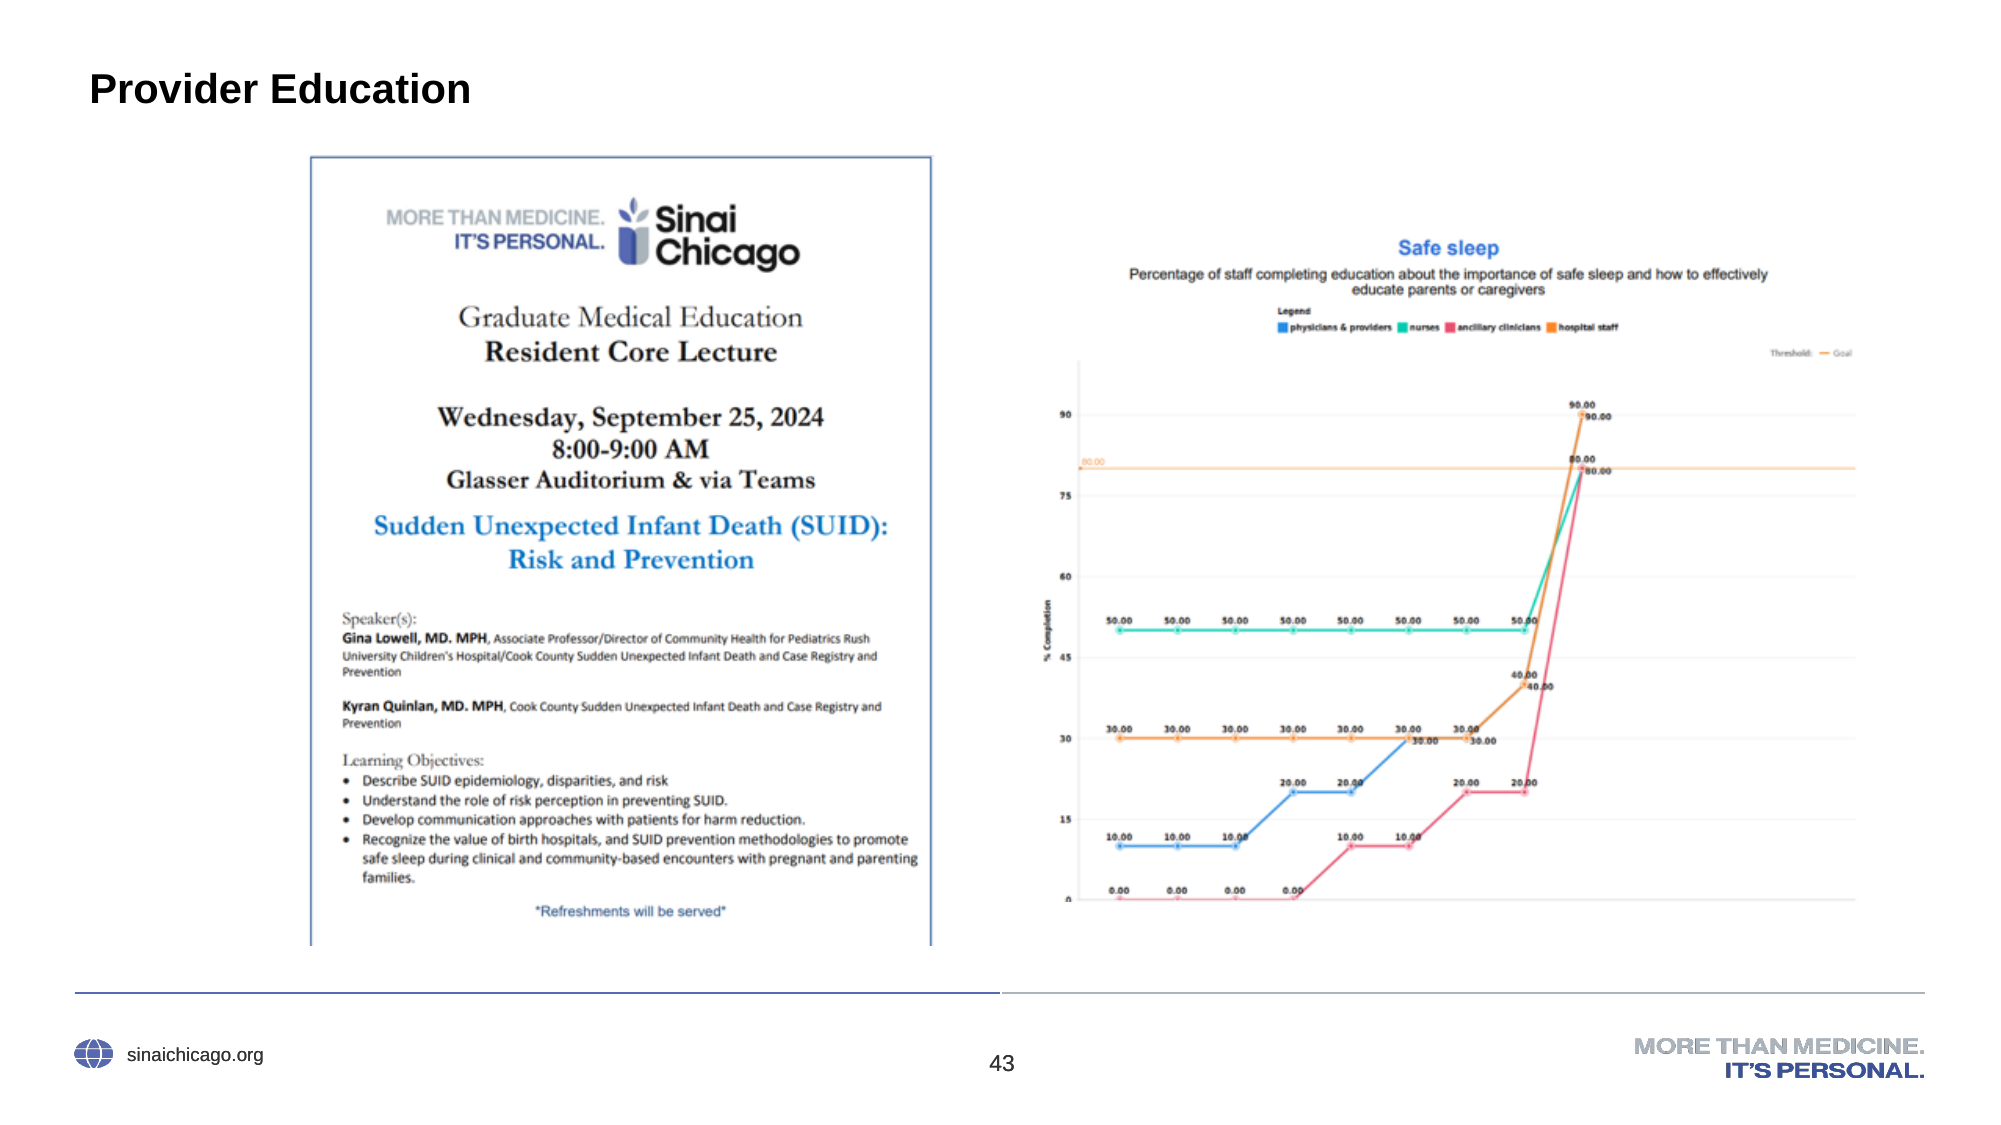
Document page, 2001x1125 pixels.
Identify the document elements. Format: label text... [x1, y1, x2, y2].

picture [1043, 233, 1865, 902]
picture [301, 143, 949, 946]
title Provider Education [74, 59, 1832, 144]
picture [1633, 1038, 1926, 1078]
picture [74, 1039, 113, 1068]
